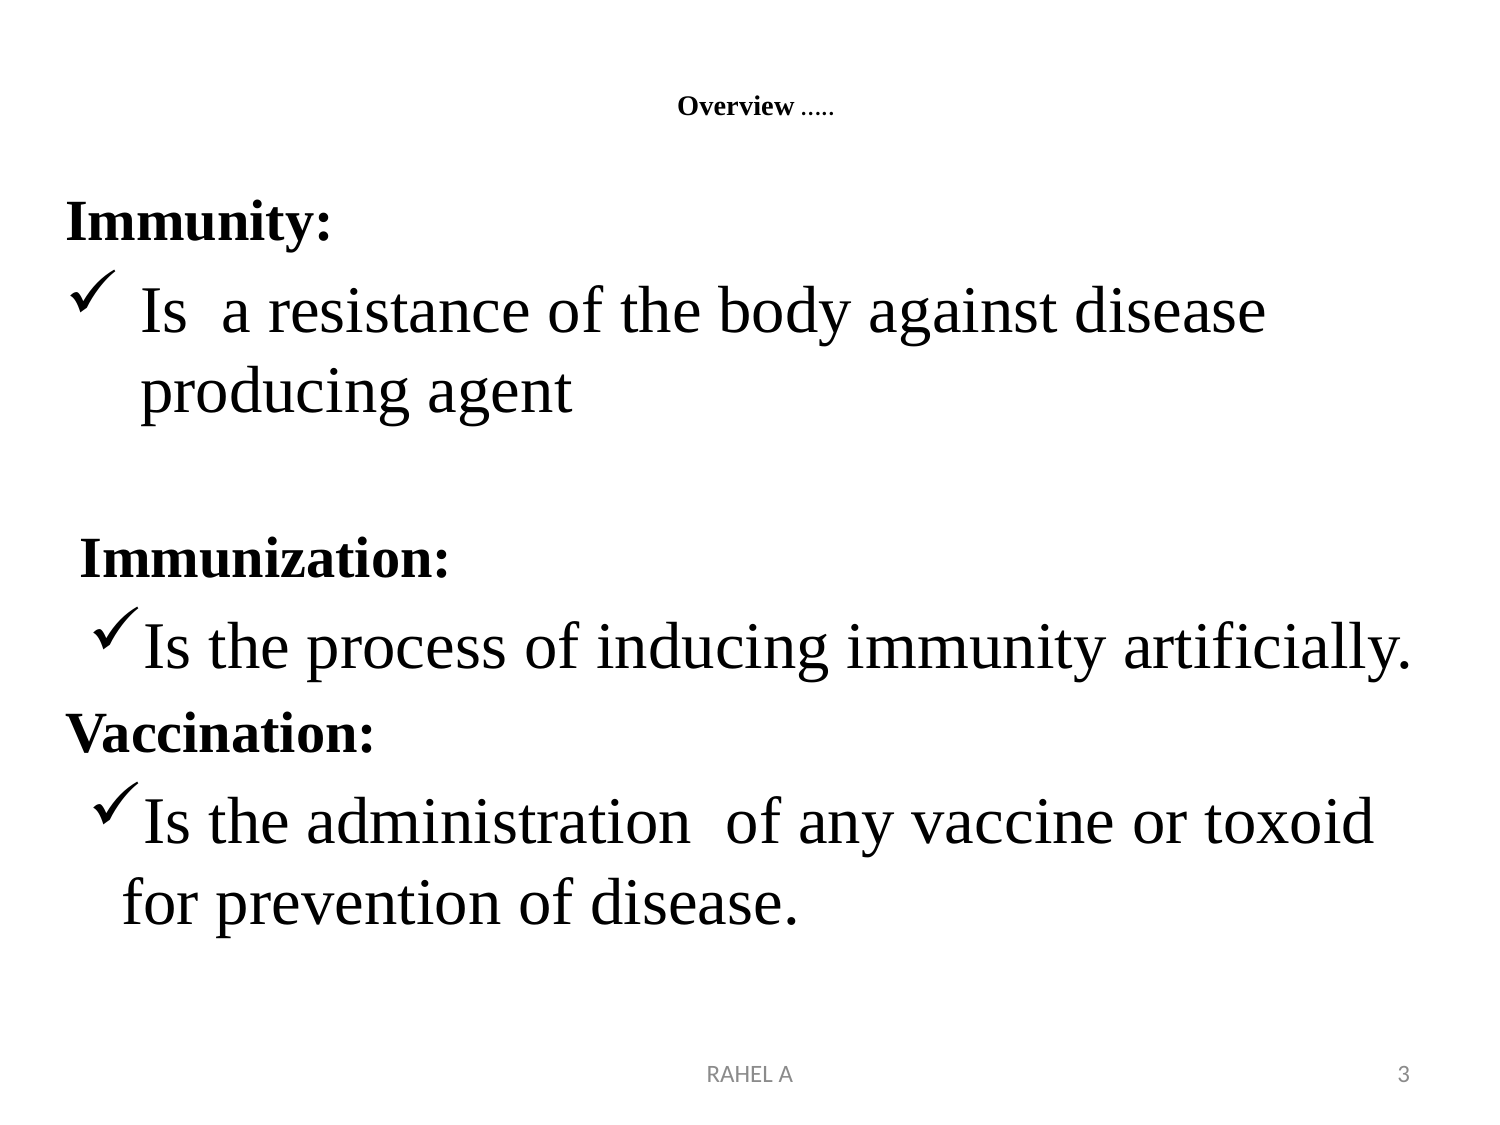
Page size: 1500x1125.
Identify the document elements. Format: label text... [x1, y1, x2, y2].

footer RAHEL A [512, 1042, 988, 1103]
title Overview ….. [37, 45, 1475, 163]
slide_number 3 [1074, 1042, 1425, 1103]
list Immunity: Is a resistance of the body against disease producing agent Immunization: Is the process of inducing immunity artificially. Vaccination: Is the administration of any vaccine or toxoid for prevention of disease. [50, 174, 1463, 1075]
